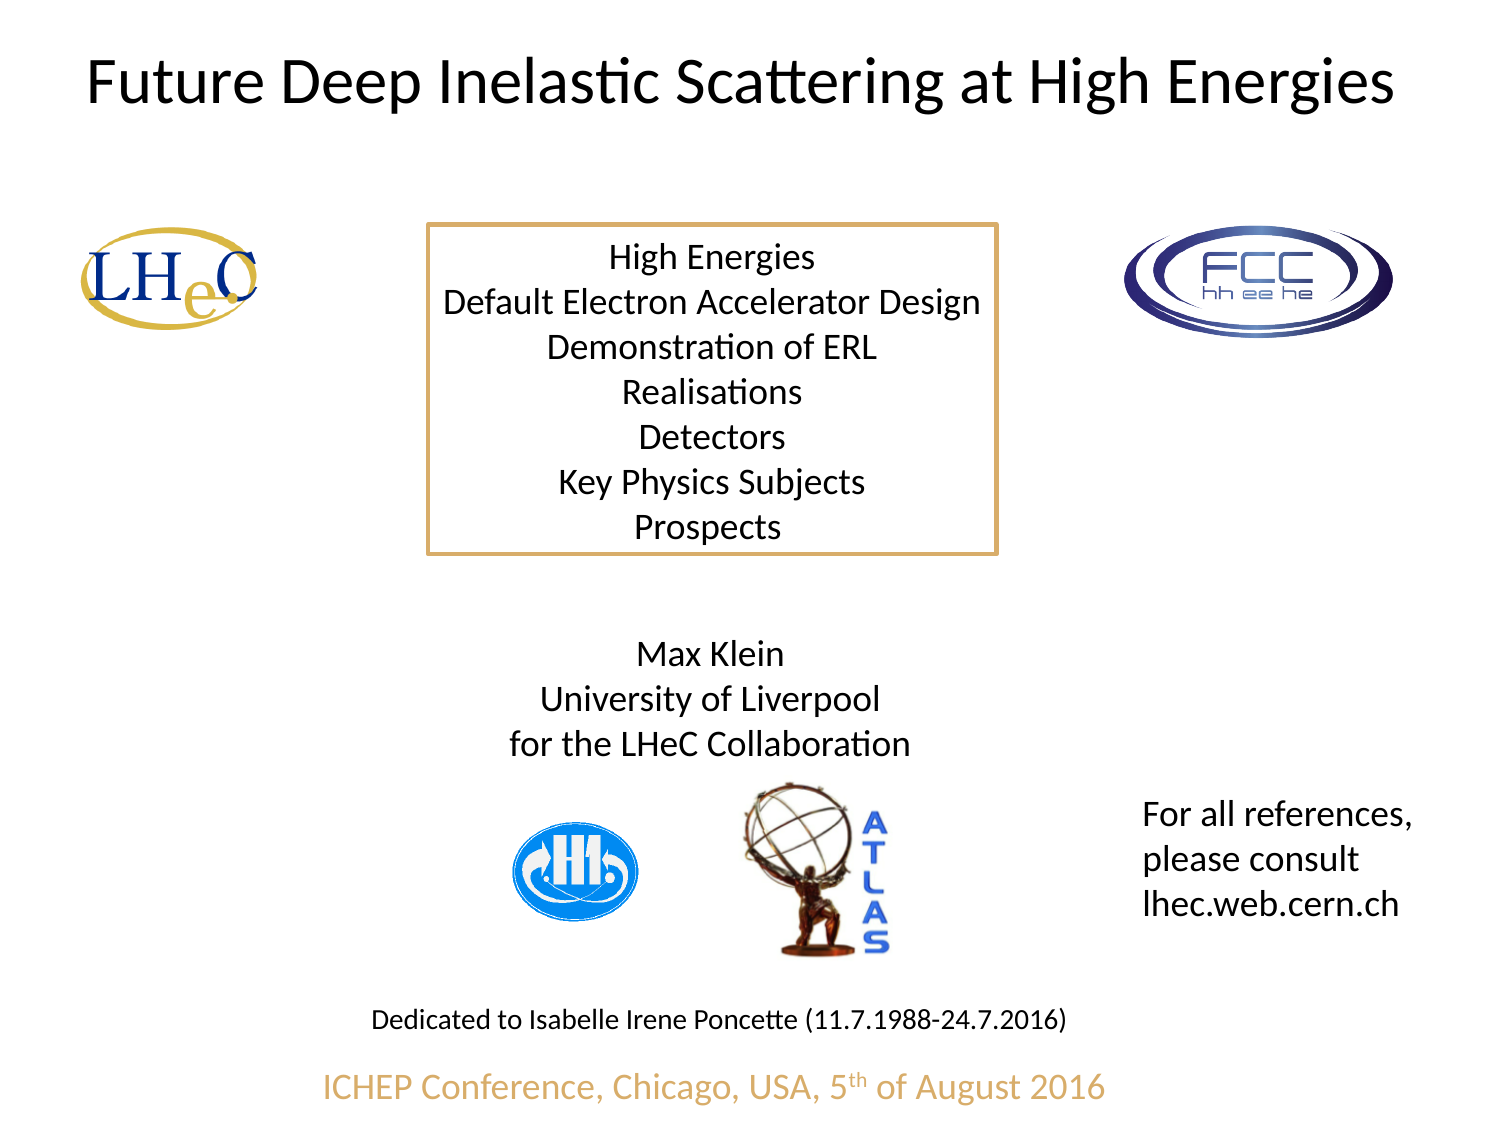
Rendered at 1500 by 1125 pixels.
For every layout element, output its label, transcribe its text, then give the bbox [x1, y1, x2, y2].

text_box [511, 821, 639, 922]
text_box ICHEP Conference, Chicago, USA, 5th of August 2016 [307, 1054, 1121, 1114]
picture [730, 767, 903, 974]
text_box High Energies Default Electron Accelerator Design Demonstration of ERL Realisations Detectors Key Physics Subjects Prospects [428, 224, 997, 555]
text_box Max Klein University of Liverpool for the LHeC Collaboration [494, 621, 927, 771]
picture [1117, 223, 1399, 341]
text_box Dedicated to Isabelle Irene Poncette (11.7.1988-24.7.2016) [356, 992, 1083, 1043]
picture [73, 220, 263, 337]
text_box For all references, please consult lhec.web.cern.ch [1127, 781, 1437, 931]
title Future Deep Inelastic Scattering at High Energies [31, 28, 1452, 125]
